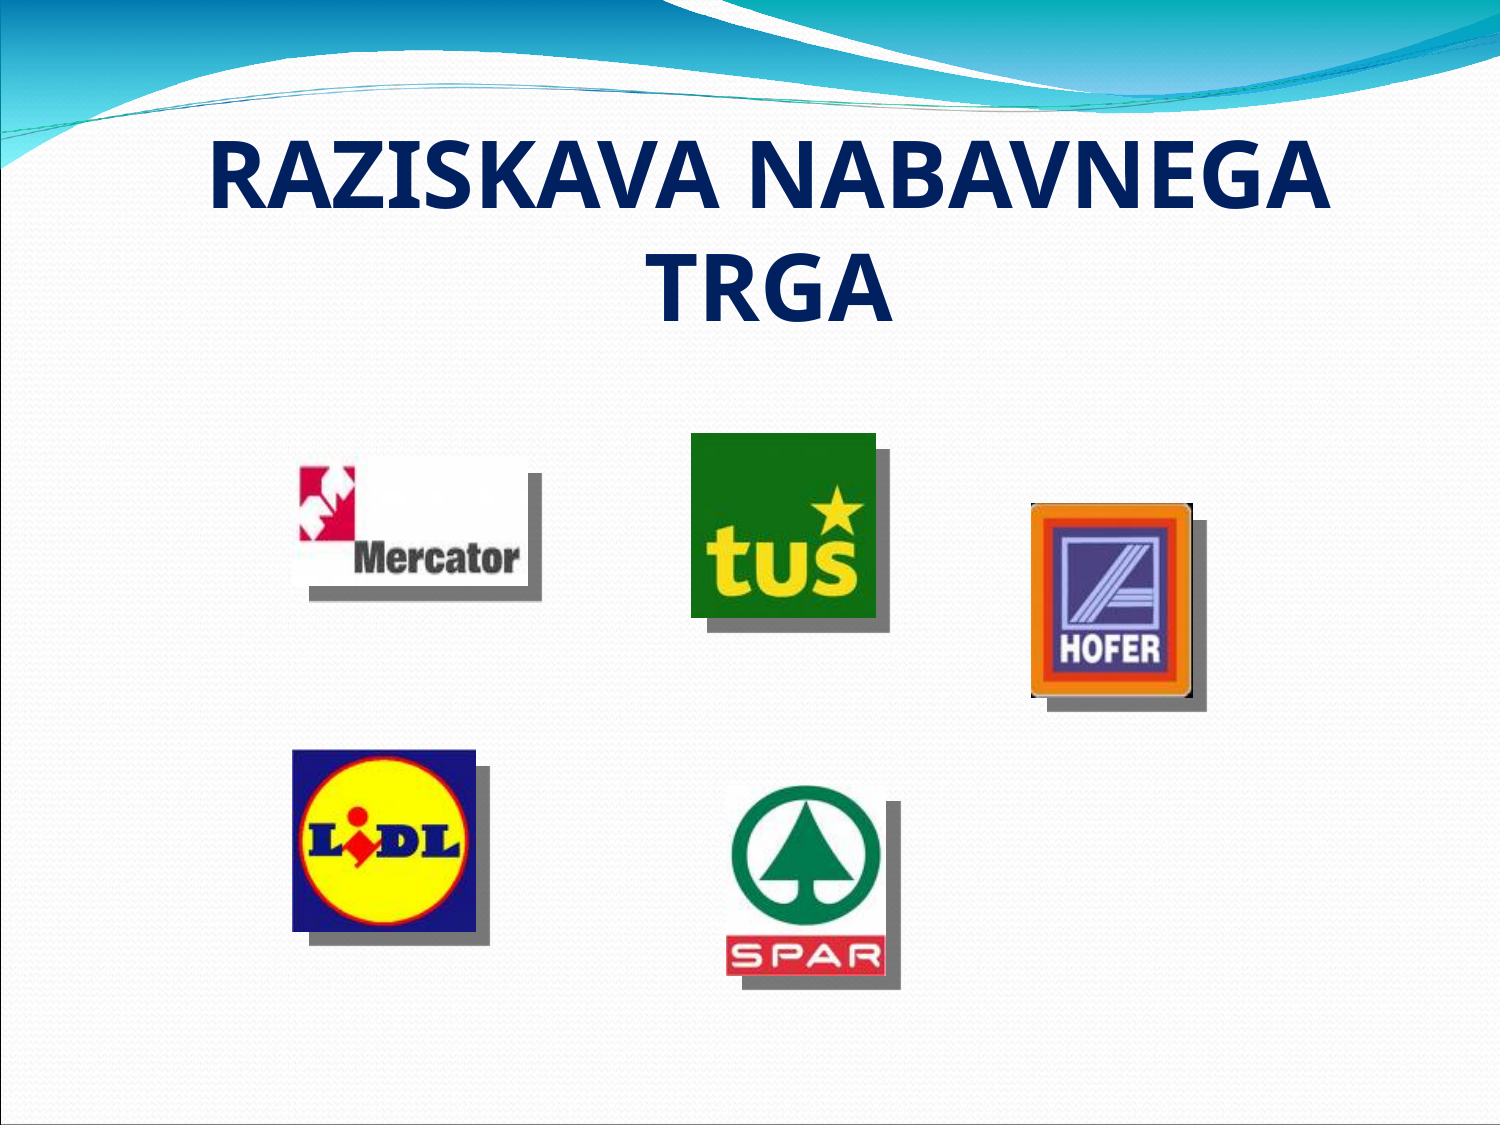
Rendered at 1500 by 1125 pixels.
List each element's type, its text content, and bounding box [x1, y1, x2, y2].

text_box [503, 234, 1231, 295]
picture [0, 0, 1500, 1125]
text_box RAZISKAVA NABAVNEGA TRGA [93, 107, 1444, 340]
